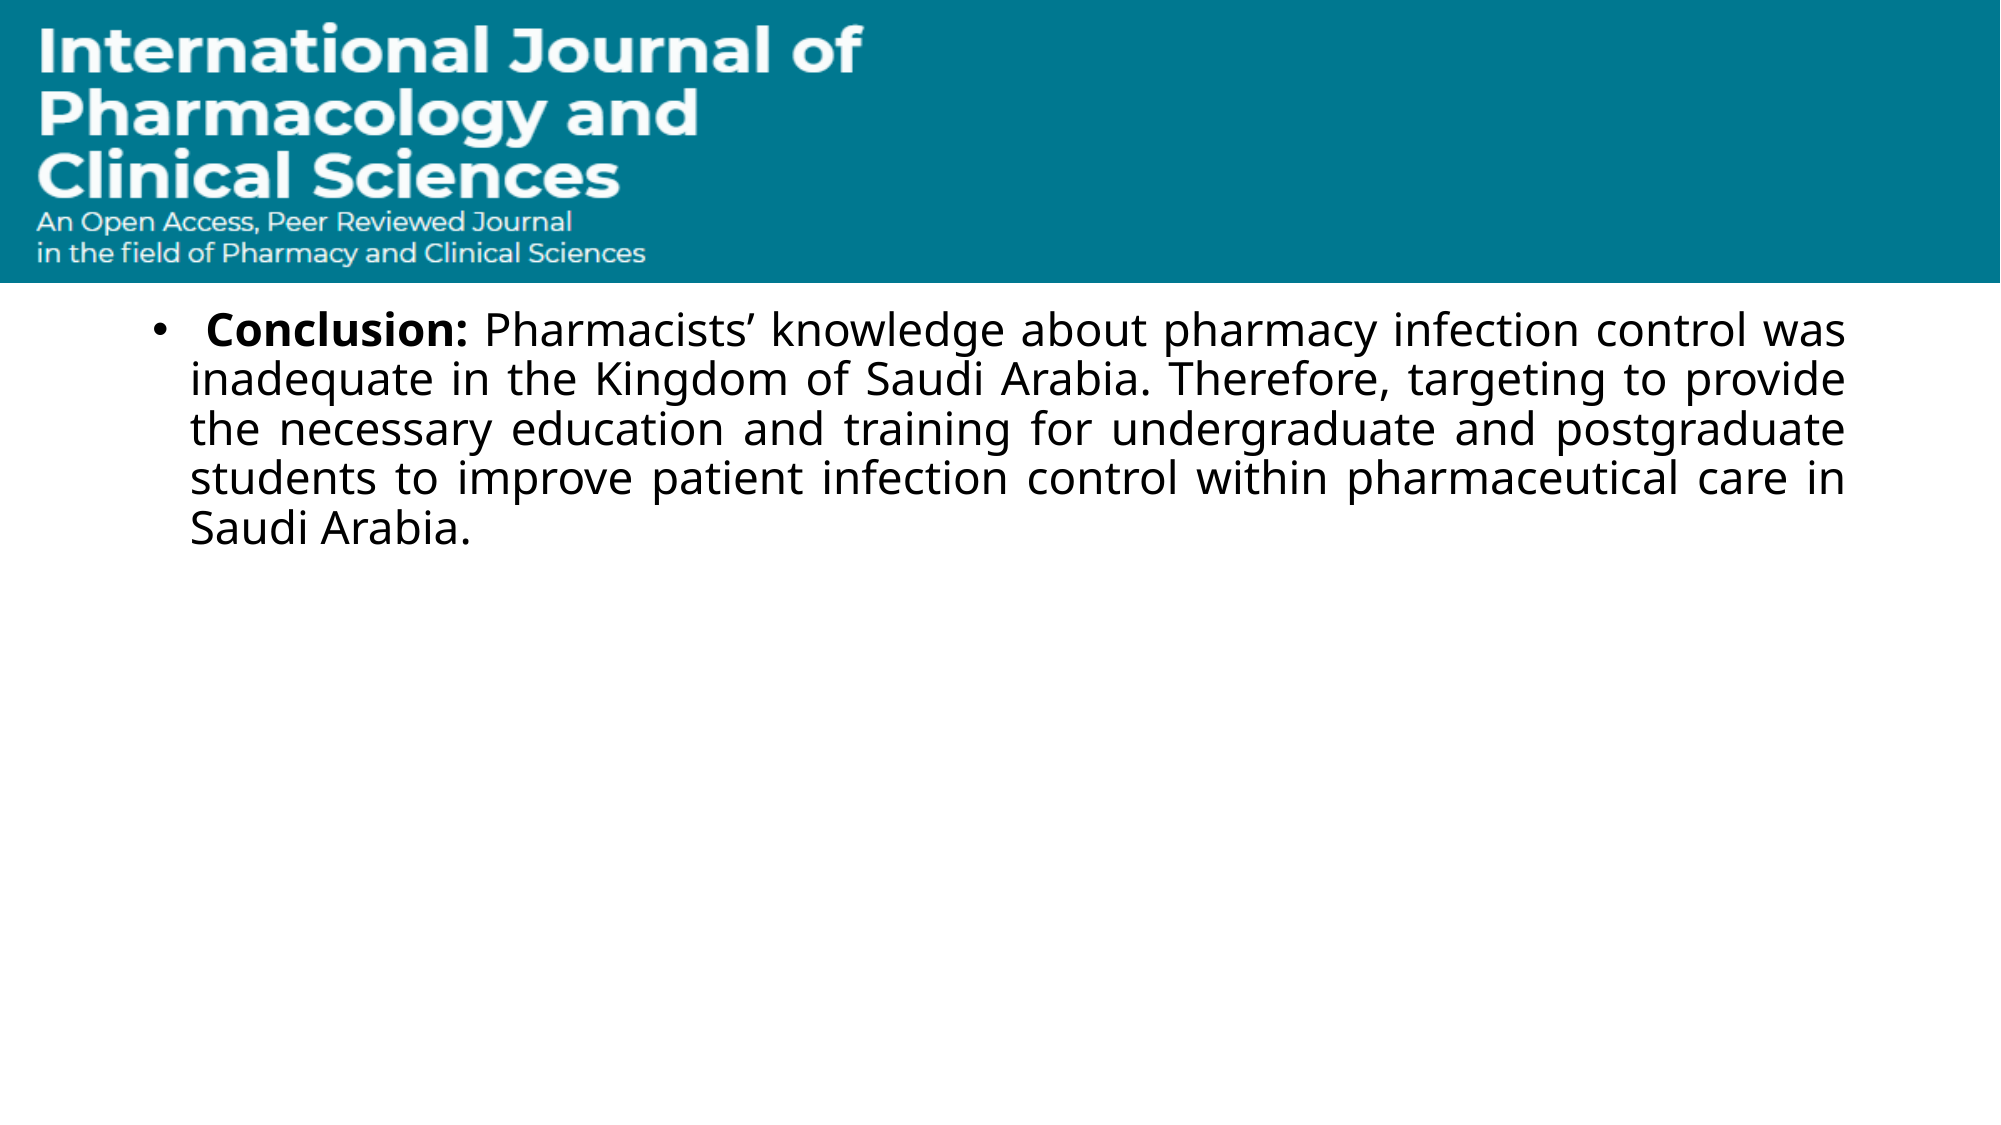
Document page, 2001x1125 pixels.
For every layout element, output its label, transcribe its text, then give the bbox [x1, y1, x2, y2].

list Conclusion: Pharmacists’ knowledge about pharmacy infection control was inadequate in the Kingdom of Saudi Arabia. Therefore, targeting to provide the necessary education and training for undergraduate and postgraduate students to improve patient infection control within pharmaceutical care in Saudi Arabia. [137, 299, 1863, 1014]
picture [0, 0, 2000, 283]
